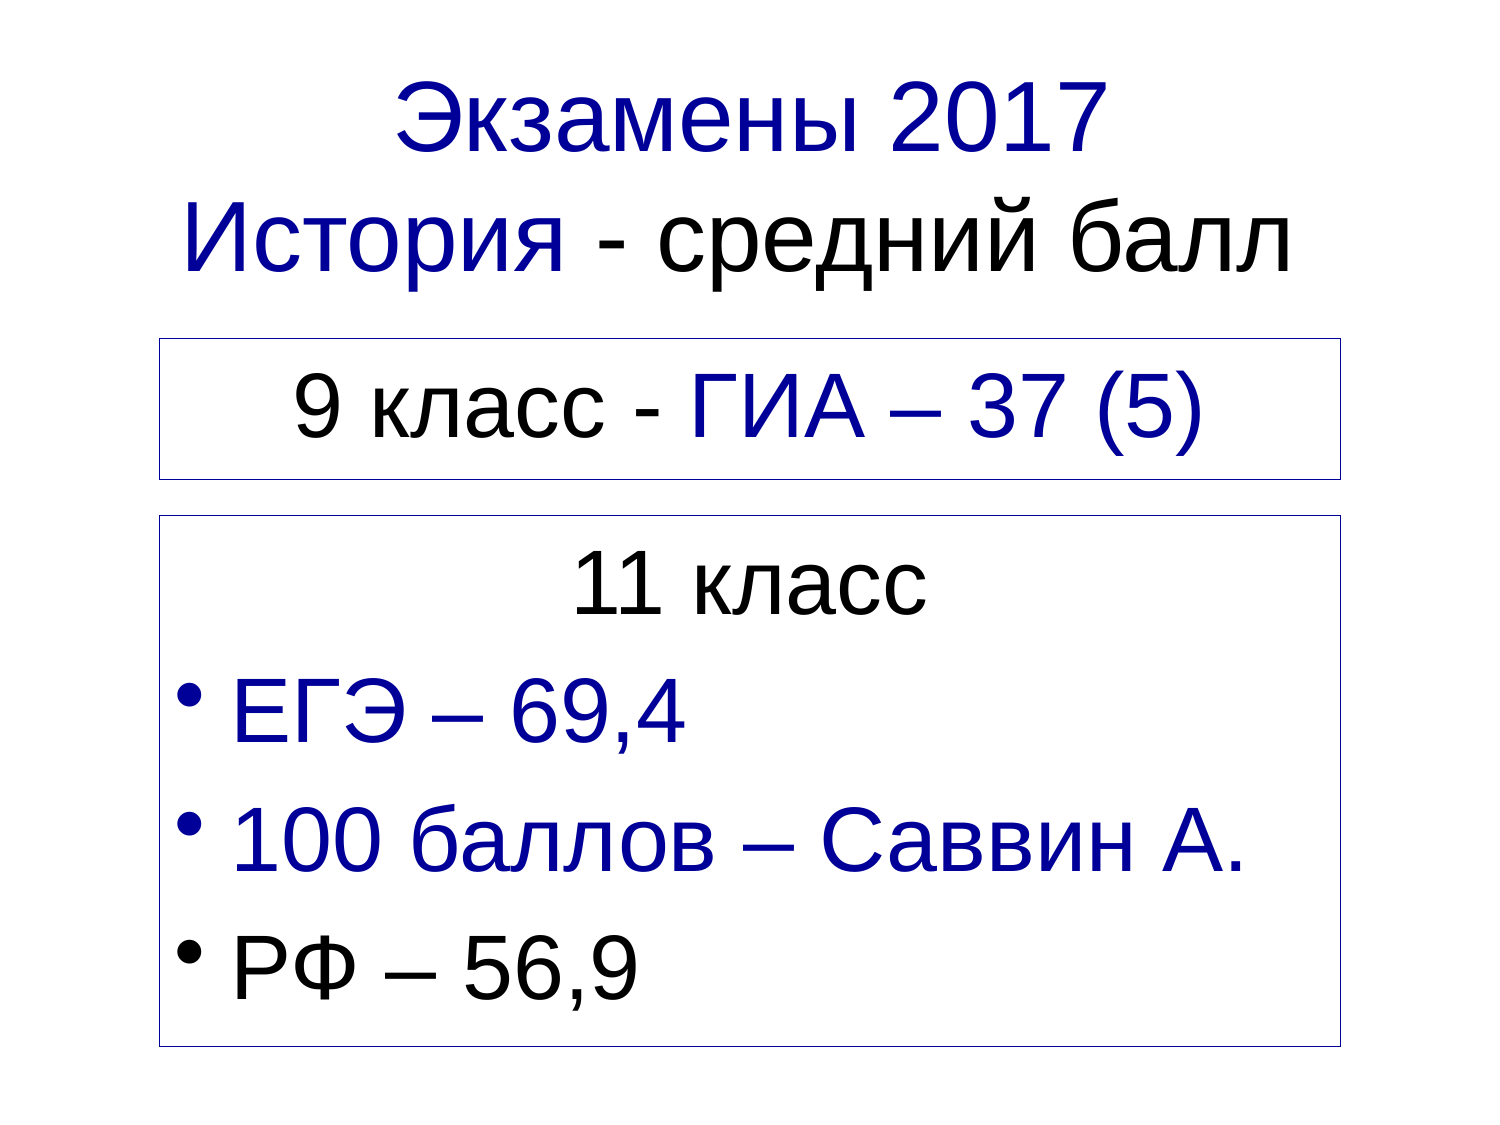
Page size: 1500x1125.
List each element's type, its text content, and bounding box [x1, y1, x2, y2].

list 9 класс - ГИА – 37 (5) [159, 338, 1341, 480]
list 11 класс ЕГЭ – 69,4 100 баллов – Саввин А. РФ – 56,9 [159, 515, 1341, 1047]
title Экзамены 2017 История - средний балл [76, 54, 1427, 289]
